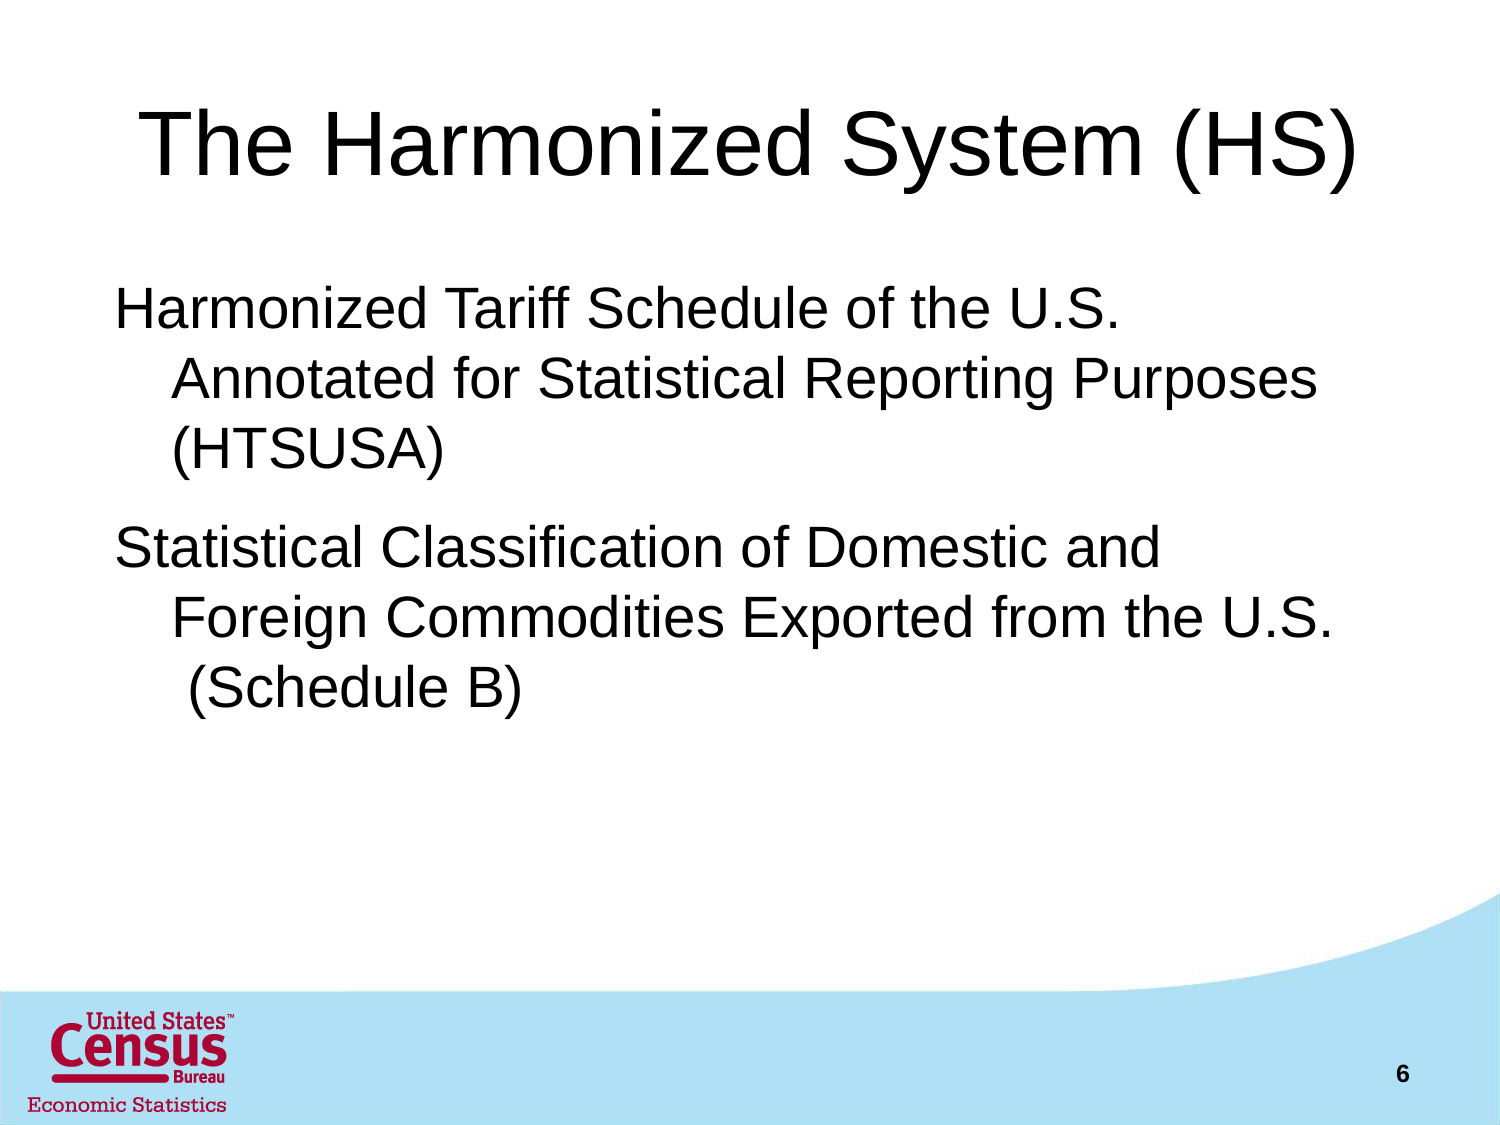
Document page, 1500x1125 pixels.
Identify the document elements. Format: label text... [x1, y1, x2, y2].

title The Harmonized System (HS) [75, 45, 1425, 233]
slide_number 6 [1074, 1042, 1425, 1103]
list Harmonized Tariff Schedule of the U.S. Annotated for Statistical Reporting Purposes (HTSUSA) Statistical Classification of Domestic and Foreign Commodities Exported from the U.S. (Schedule B) [99, 262, 1363, 913]
picture [0, 888, 1500, 1125]
